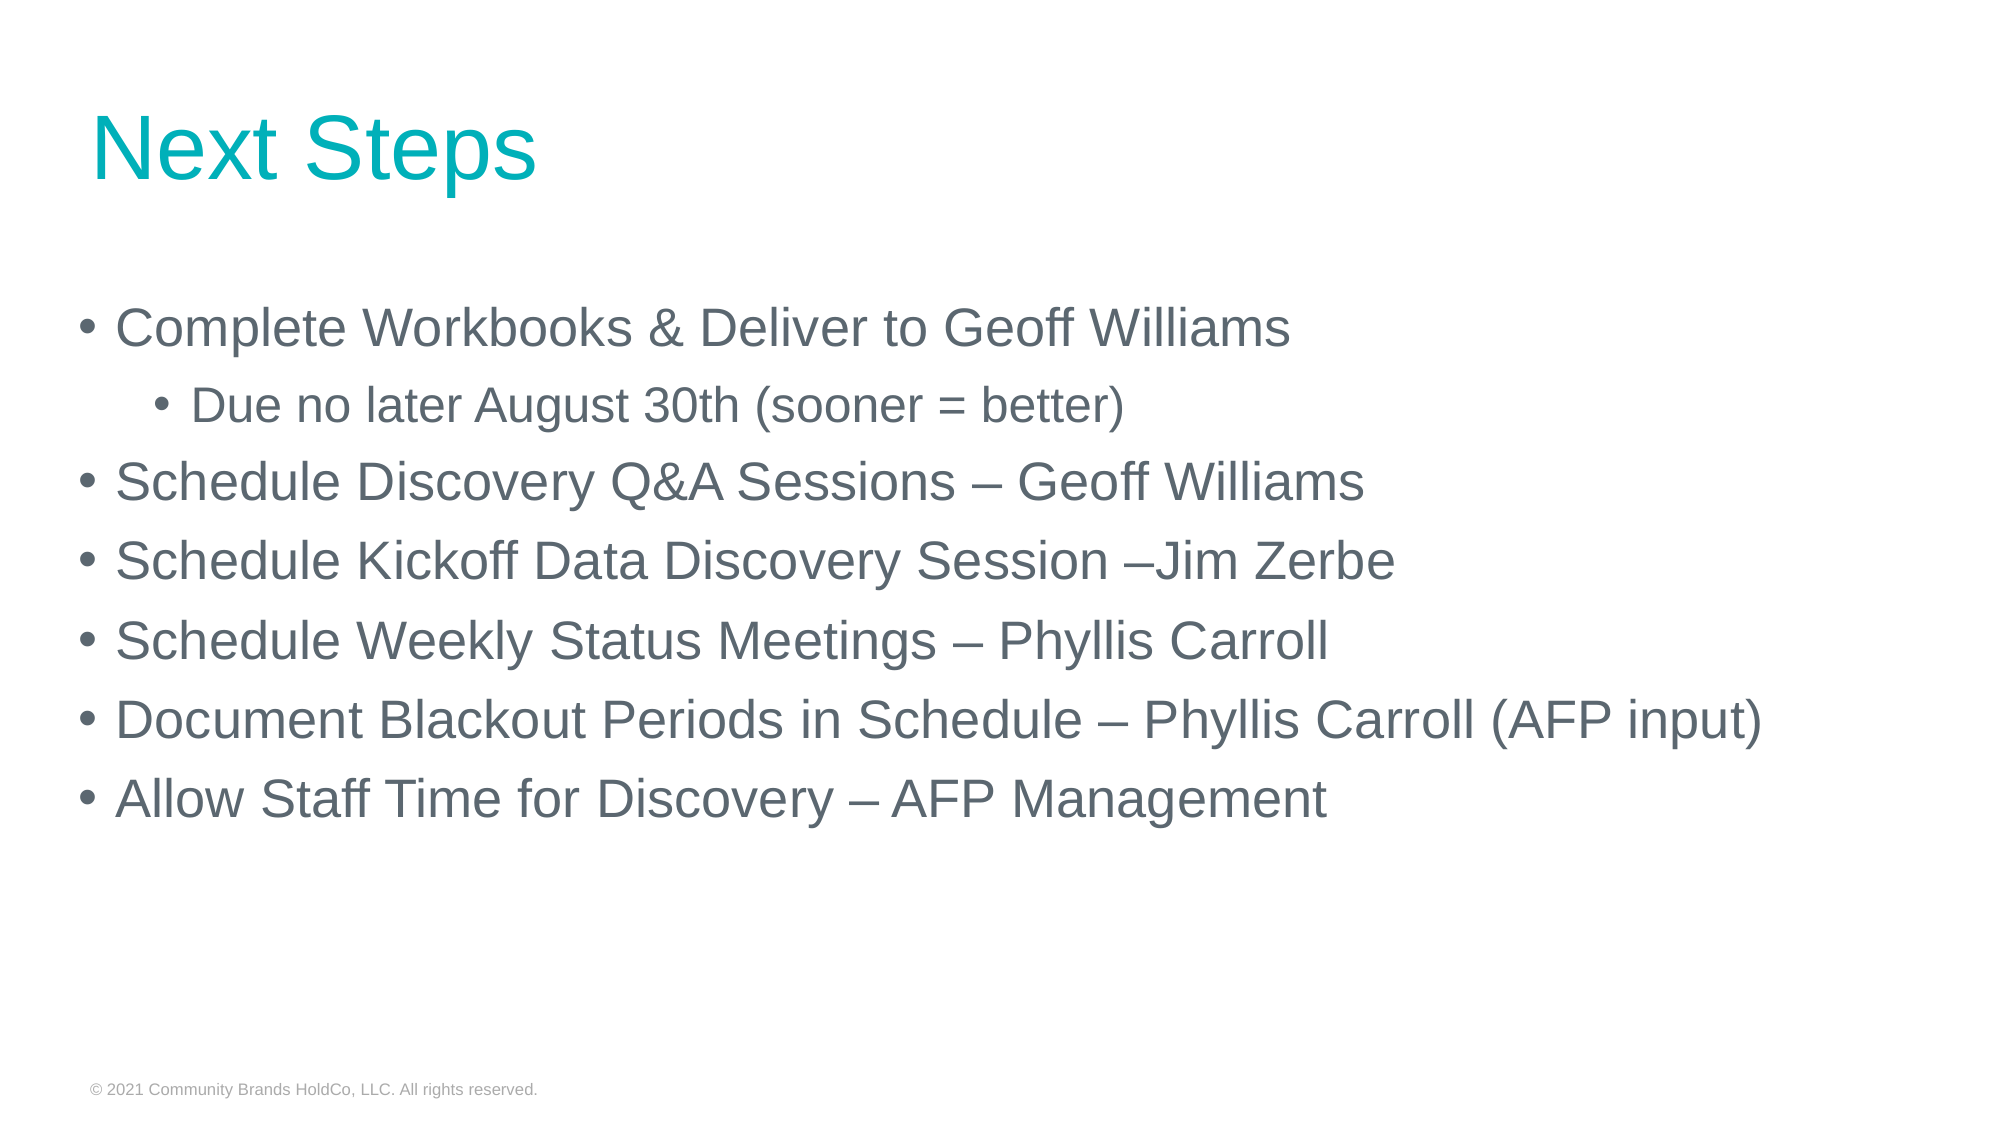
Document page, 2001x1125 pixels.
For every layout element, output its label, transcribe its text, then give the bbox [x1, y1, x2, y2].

list Complete Workbooks & Deliver to Geoff Williams Due no later August 30th (sooner = better) Schedule Discovery Q&A Sessions – Geoff Williams Schedule Kickoff Data Discovery Session –Jim Zerbe Schedule Weekly Status Meetings – Phyllis Carroll Document Blackout Periods in Schedule – Phyllis Carroll (AFP input) Allow Staff Time for Discovery – AFP Management [78, 299, 1960, 1014]
footer © 2021 Community Brands HoldCo, LLC. All rights reserved. [90, 1071, 1219, 1106]
title Next Steps [90, 90, 1913, 210]
